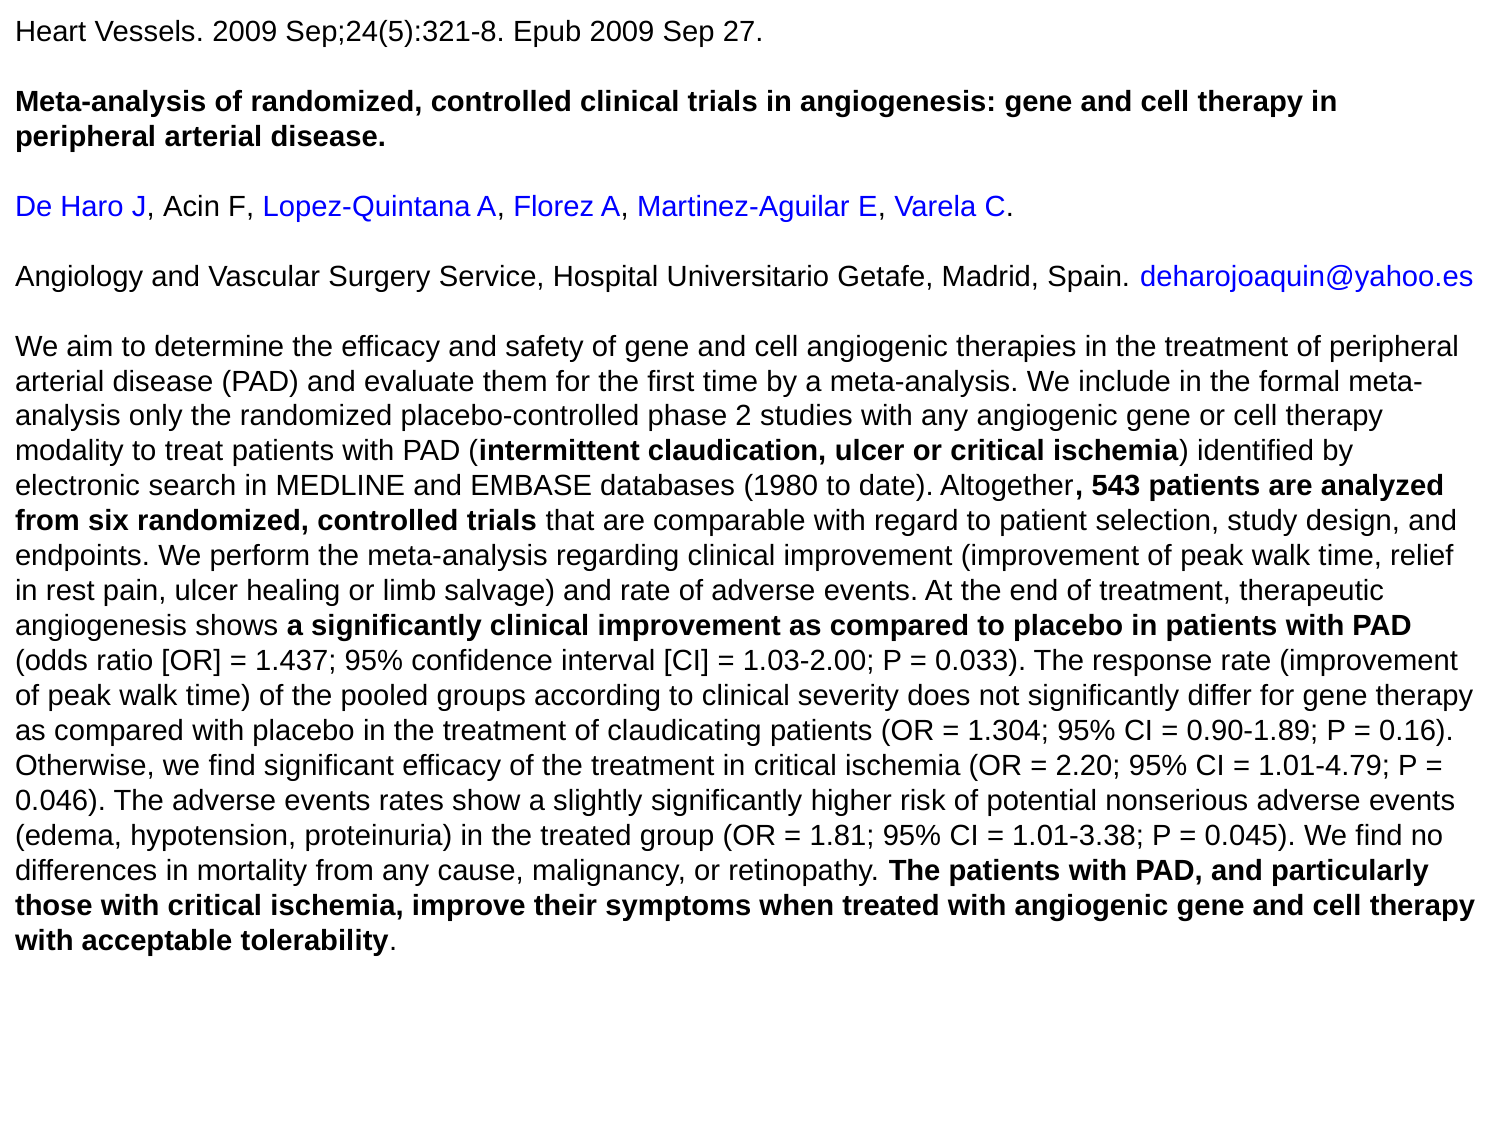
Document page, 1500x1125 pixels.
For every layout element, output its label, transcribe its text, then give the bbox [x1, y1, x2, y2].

text_box Heart Vessels. 2009 Sep;24(5):321-8. Epub 2009 Sep 27. Meta-analysis of randomized, controlled clinical trials in angiogenesis: gene and cell therapy in peripheral arterial disease. De Haro J, Acin F, Lopez-Quintana A, Florez A, Martinez-Aguilar E, Varela C. Angiology and Vascular Surgery Service, Hospital Universitario Getafe, Madrid, Spain. deharojoaquin@yahoo.es We aim to determine the efficacy and safety of gene and cell angiogenic therapies in the treatment of peripheral arterial disease (PAD) and evaluate them for the first time by a meta-analysis. We include in the formal meta-analysis only the randomized placebo-controlled phase 2 studies with any angiogenic gene or cell therapy modality to treat patients with PAD (intermittent claudication, ulcer or critical ischemia) identified by electronic search in MEDLINE and EMBASE databases (1980 to date). Altogether, 543 patients are analyzed from six randomized, controlled trials that are comparable with regard to patient selection, study design, and endpoints. We perform the meta-analysis regarding clinical improvement (improvement of peak walk time, relief in rest pain, ulcer healing or limb salvage) and rate of adverse events. At the end of treatment, therapeutic angiogenesis shows a significantly clinical improvement as compared to placebo in patients with PAD (odds ratio [OR] = 1.437; 95% confidence interval [CI] = 1.03-2.00; P = 0.033). The response rate (improvement of peak walk time) of the pooled groups according to clinical severity does not significantly differ for gene therapy as compared with placebo in the treatment of claudicating patients (OR = 1.304; 95% CI = 0.90-1.89; P = 0.16). Otherwise, we find significant efficacy of the treatment in critical ischemia (OR = 2.20; 95% CI = 1.01-4.79; P = 0.046). The adverse events rates show a slightly significantly higher risk of potential nonserious adverse events (edema, hypotension, proteinuria) in the treated group (OR = 1.81; 95% CI = 1.01-3.38; P = 0.045). We find no differences in mortality from any cause, malignancy, or retinopathy. The patients with PAD, and particularly those with critical ischemia, improve their symptoms when treated with angiogenic gene and cell therapy with acceptable tolerability. [0, 4, 1500, 964]
